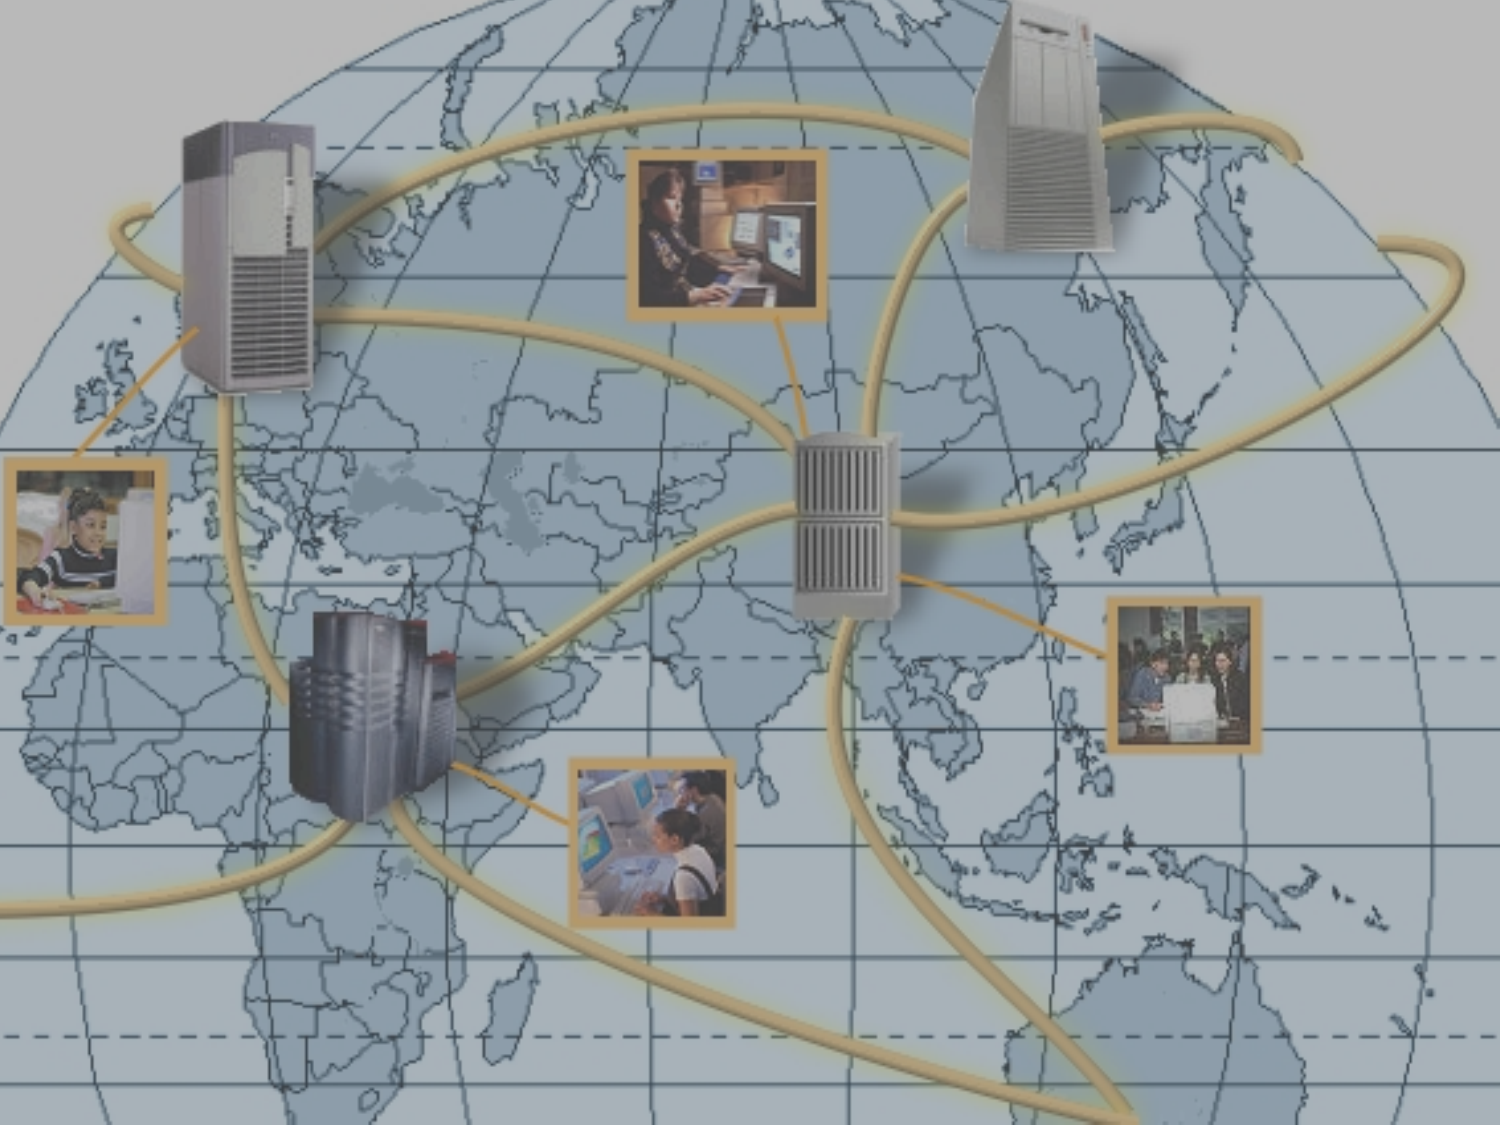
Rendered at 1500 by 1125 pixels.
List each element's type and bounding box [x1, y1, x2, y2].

list [0, 0, 1500, 1125]
